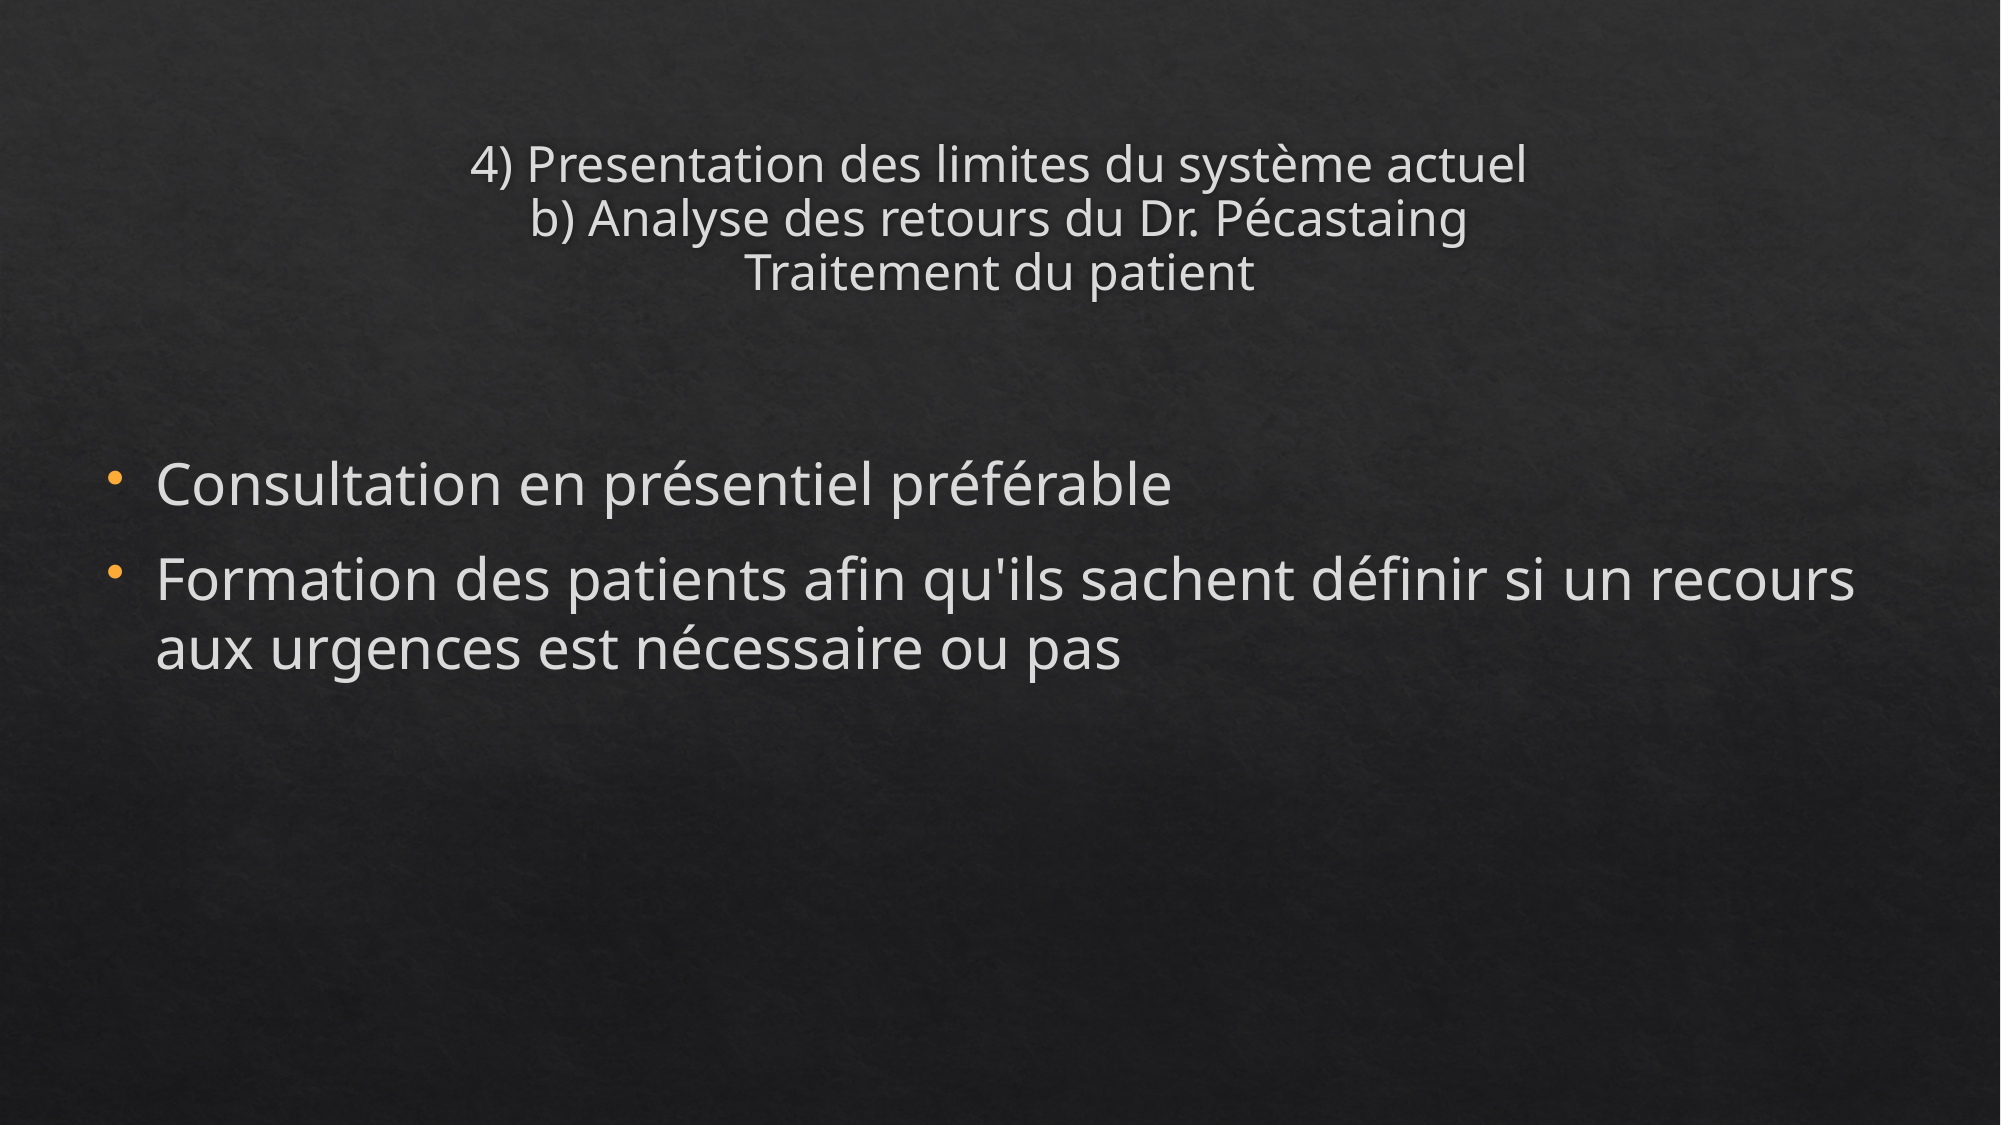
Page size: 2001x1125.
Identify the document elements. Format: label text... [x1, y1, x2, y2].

title 4) Presentation des limites du système actuel b) Analyse des retours du Dr. Pécastaing Traitement du patient [106, 60, 1894, 333]
text_box Consultation en présentiel préférable Formation des patients afin qu'ils sachent définir si un recours aux urgences est nécessaire ou pas [93, 333, 1918, 1021]
